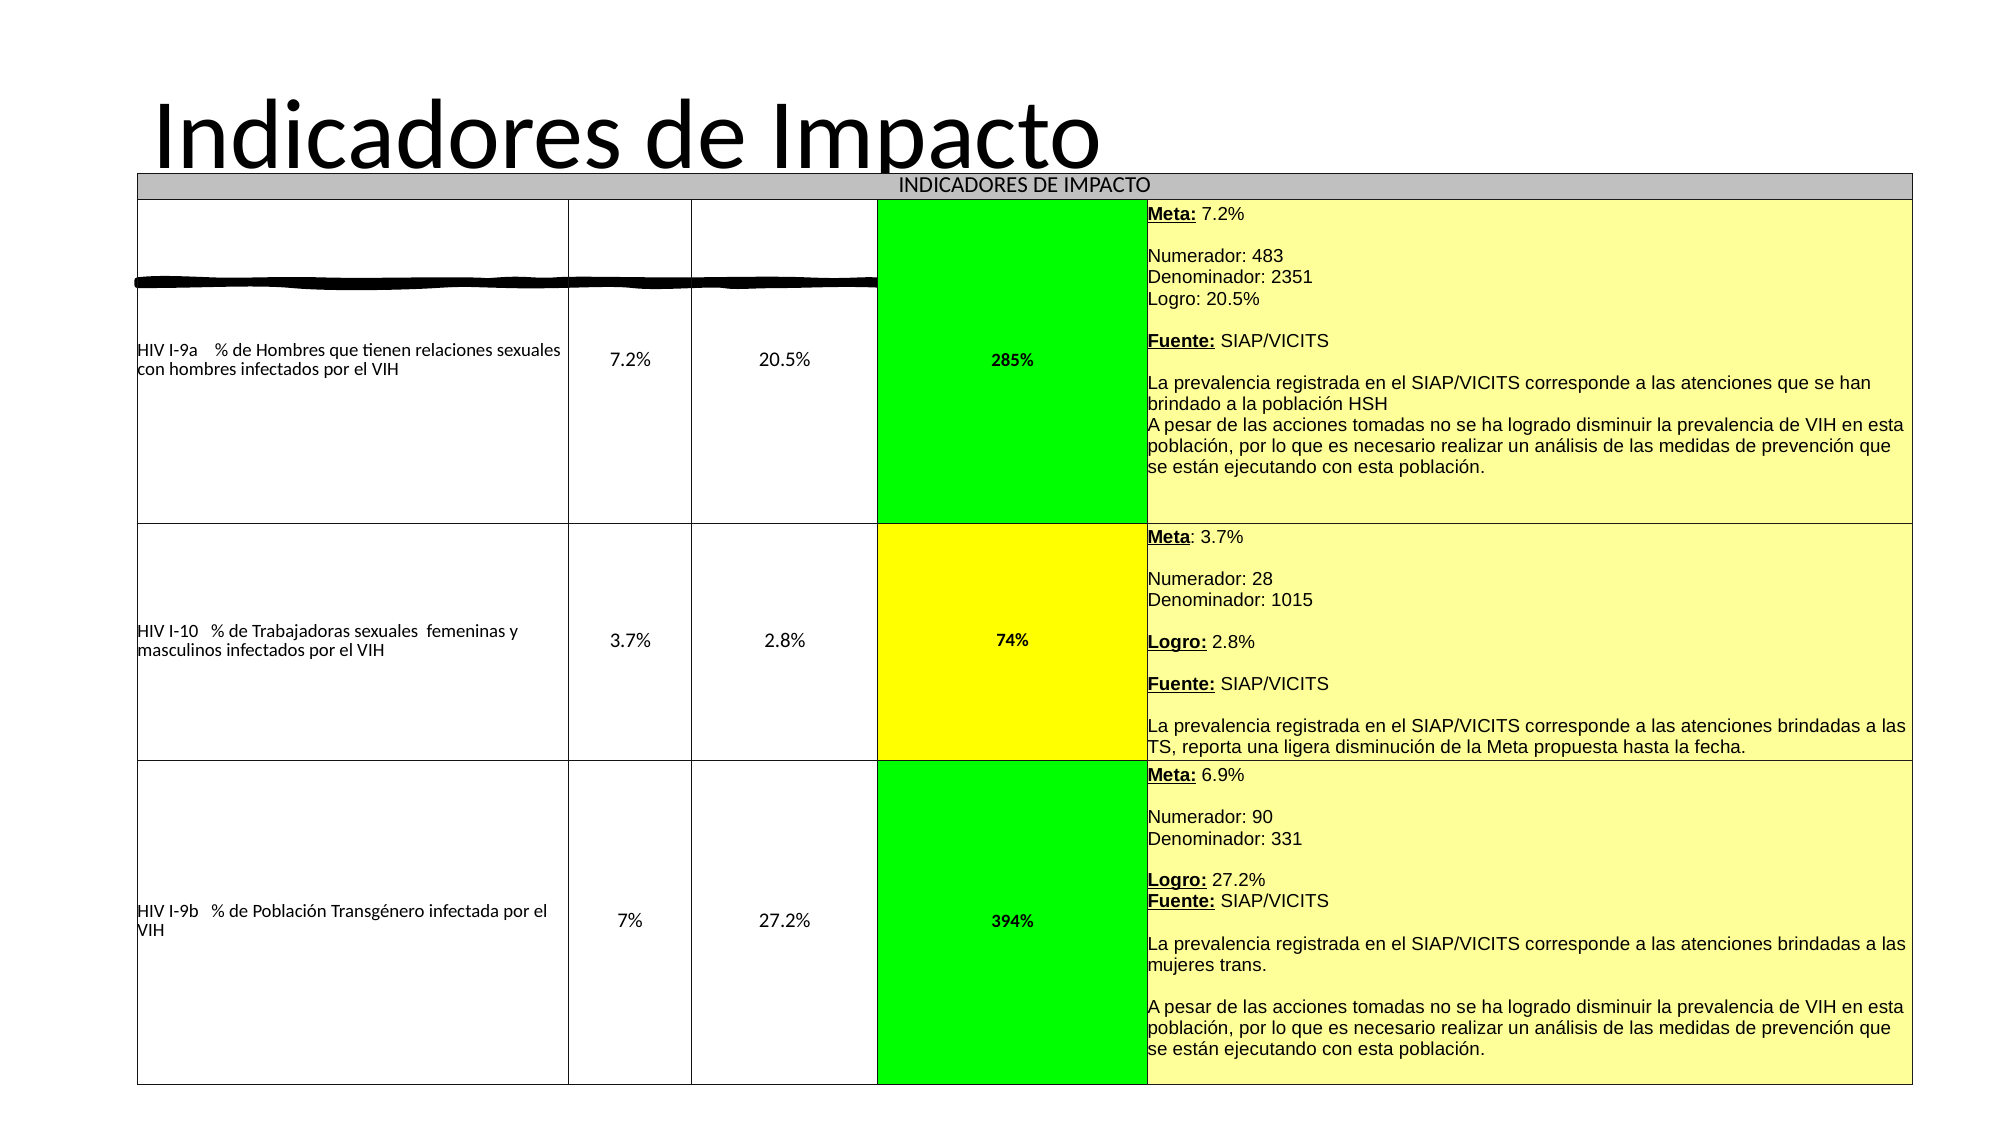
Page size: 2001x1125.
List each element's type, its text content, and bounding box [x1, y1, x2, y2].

table_cell 7.2% [569, 200, 691, 523]
table_cell 74% [878, 524, 1147, 760]
table_cell 285% [878, 200, 1147, 523]
table_cell Meta: 6.9% Numerador: 90 Denominador: 331 Logro: 27.2% Fuente: SIAP/VICITS La prevalencia registrada en el SIAP/VICITS corresponde a las atenciones brindadas a las mujeres trans. A pesar de las acciones tomadas no se ha logrado disminuir la prevalencia de VIH en esta población, por lo que es necesario realizar un análisis de las medidas de prevención que se están ejecutando con esta población. [1148, 761, 1912, 1084]
table_cell 7% [569, 761, 691, 1084]
table_cell 2.8% [692, 524, 877, 760]
table_cell 3.7% [569, 524, 691, 760]
table_cell HIV I-10 % de Trabajadoras sexuales femeninas y masculinos infectados por el VIH [138, 524, 568, 760]
table_cell HIV I-9b % de Población Transgénero infectada por el VIH [138, 761, 568, 1084]
table_cell Meta: 3.7% Numerador: 28 Denominador: 1015 Logro: 2.8% Fuente: SIAP/VICITS La prevalencia registrada en el SIAP/VICITS corresponde a las atenciones brindadas a las TS, reporta una ligera disminución de la Meta propuesta hasta la fecha. [1148, 524, 1912, 760]
table_cell Meta: 7.2% Numerador: 483 Denominador: 2351 Logro: 20.5% Fuente: SIAP/VICITS La prevalencia registrada en el SIAP/VICITS corresponde a las atenciones que se han brindado a la población HSH A pesar de las acciones tomadas no se ha logrado disminuir la prevalencia de VIH en esta población, por lo que es necesario realizar un análisis de las medidas de prevención que se están ejecutando con esta población. [1148, 200, 1912, 523]
table_cell 394% [878, 761, 1147, 1084]
table_cell 27.2% [692, 761, 877, 1084]
title Indicadores de Impacto [137, 19, 1863, 173]
table_header INDICADORES DE IMPACTO [138, 174, 1912, 199]
table_cell 20.5% [692, 200, 877, 523]
table_cell HIV I-9a % de Hombres que tienen relaciones sexuales con hombres infectados por el VIH [138, 200, 568, 523]
